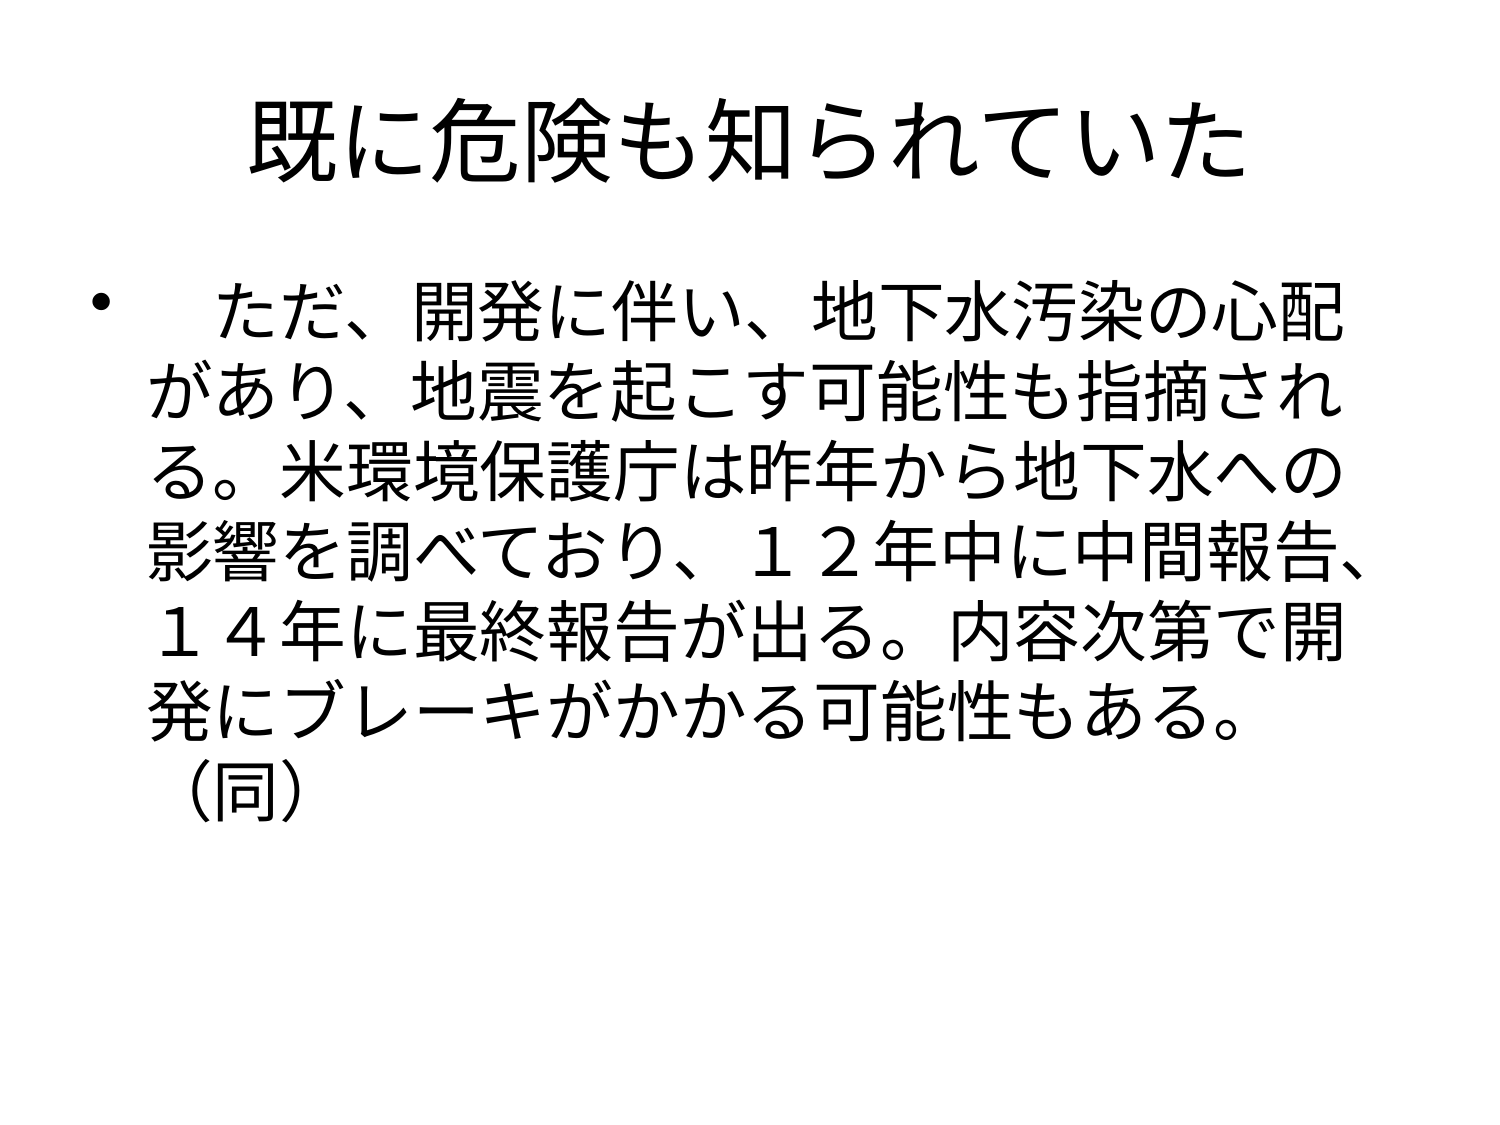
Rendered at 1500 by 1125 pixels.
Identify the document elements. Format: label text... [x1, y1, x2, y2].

list ただ、開発に伴い、地下水汚染の心配があり、地震を起こす可能性も指摘される。米環境保護庁は昨年から地下水への影響を調べており、１２年中に中間報告、１４年に最終報告が出る。内容次第で開発にブレーキがかかる可能性もある。（同） [74, 262, 1426, 1006]
title 既に危険も知られていた [74, 44, 1426, 233]
